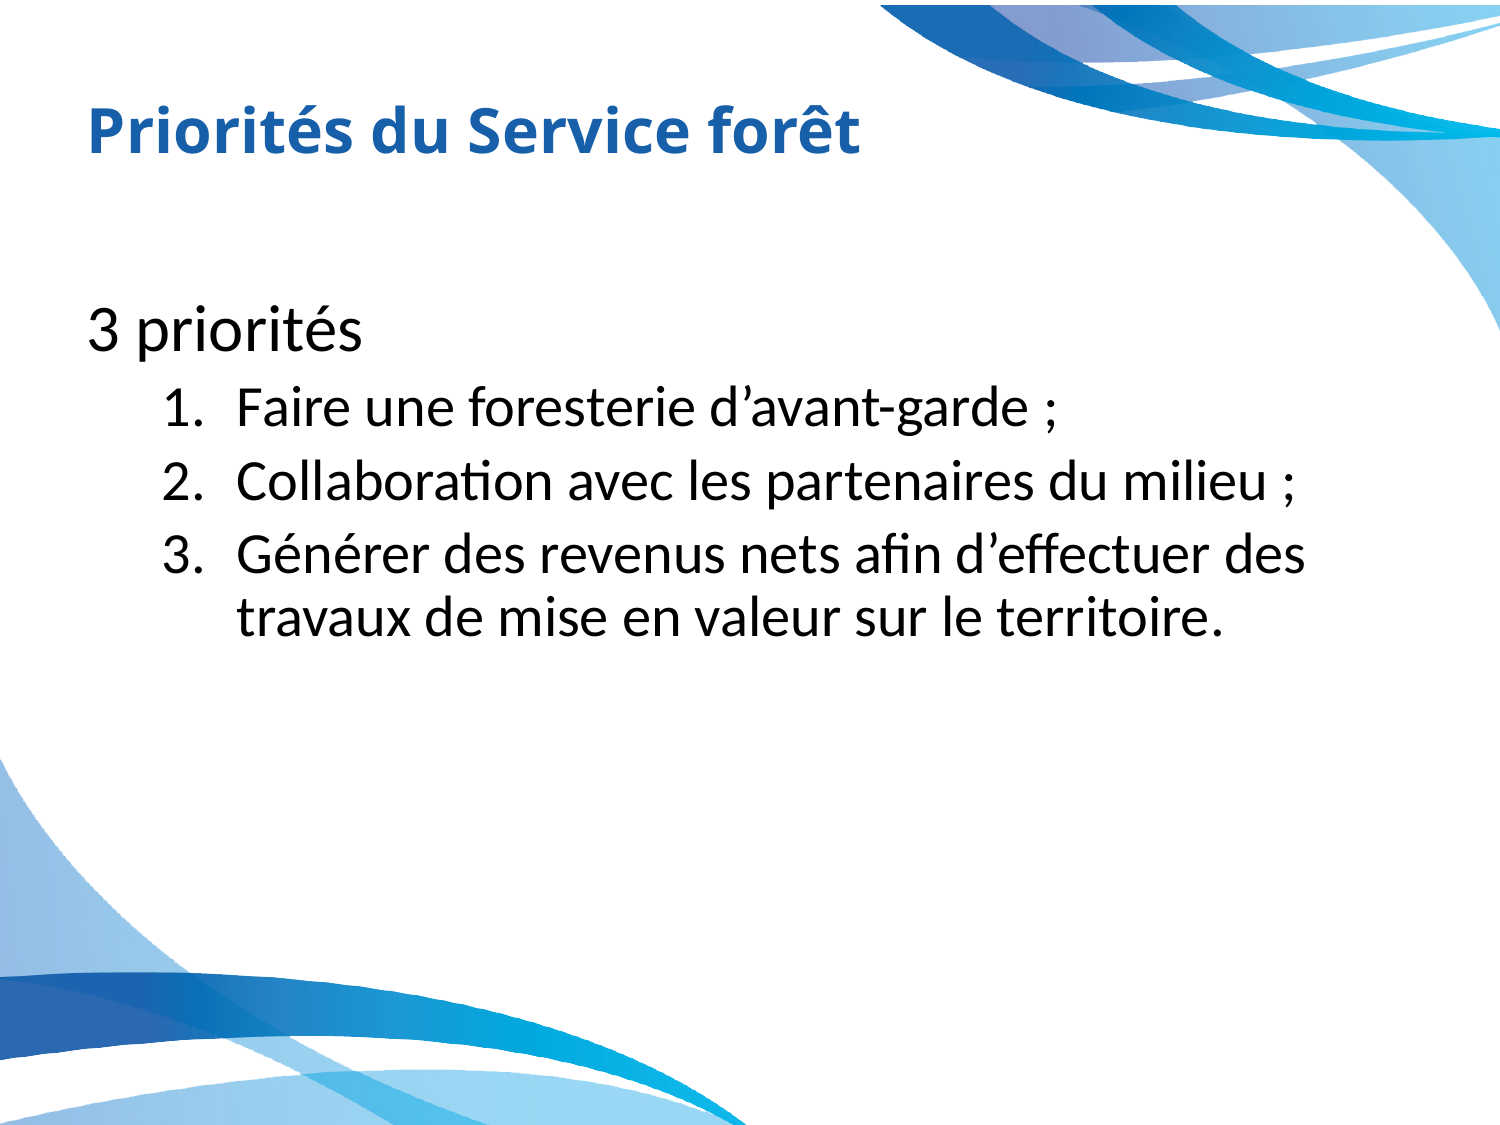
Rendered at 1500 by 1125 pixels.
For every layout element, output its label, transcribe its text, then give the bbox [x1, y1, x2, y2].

picture [0, 698, 1500, 1125]
list 3 priorités Faire une foresterie d’avant-garde ; Collaboration avec les partenaires du milieu ; Générer des revenus nets afin d’effectuer des travaux de mise en valeur sur le territoire. [71, 286, 1425, 698]
title Priorités du Service forêt [71, 37, 668, 230]
picture [668, 5, 1500, 335]
